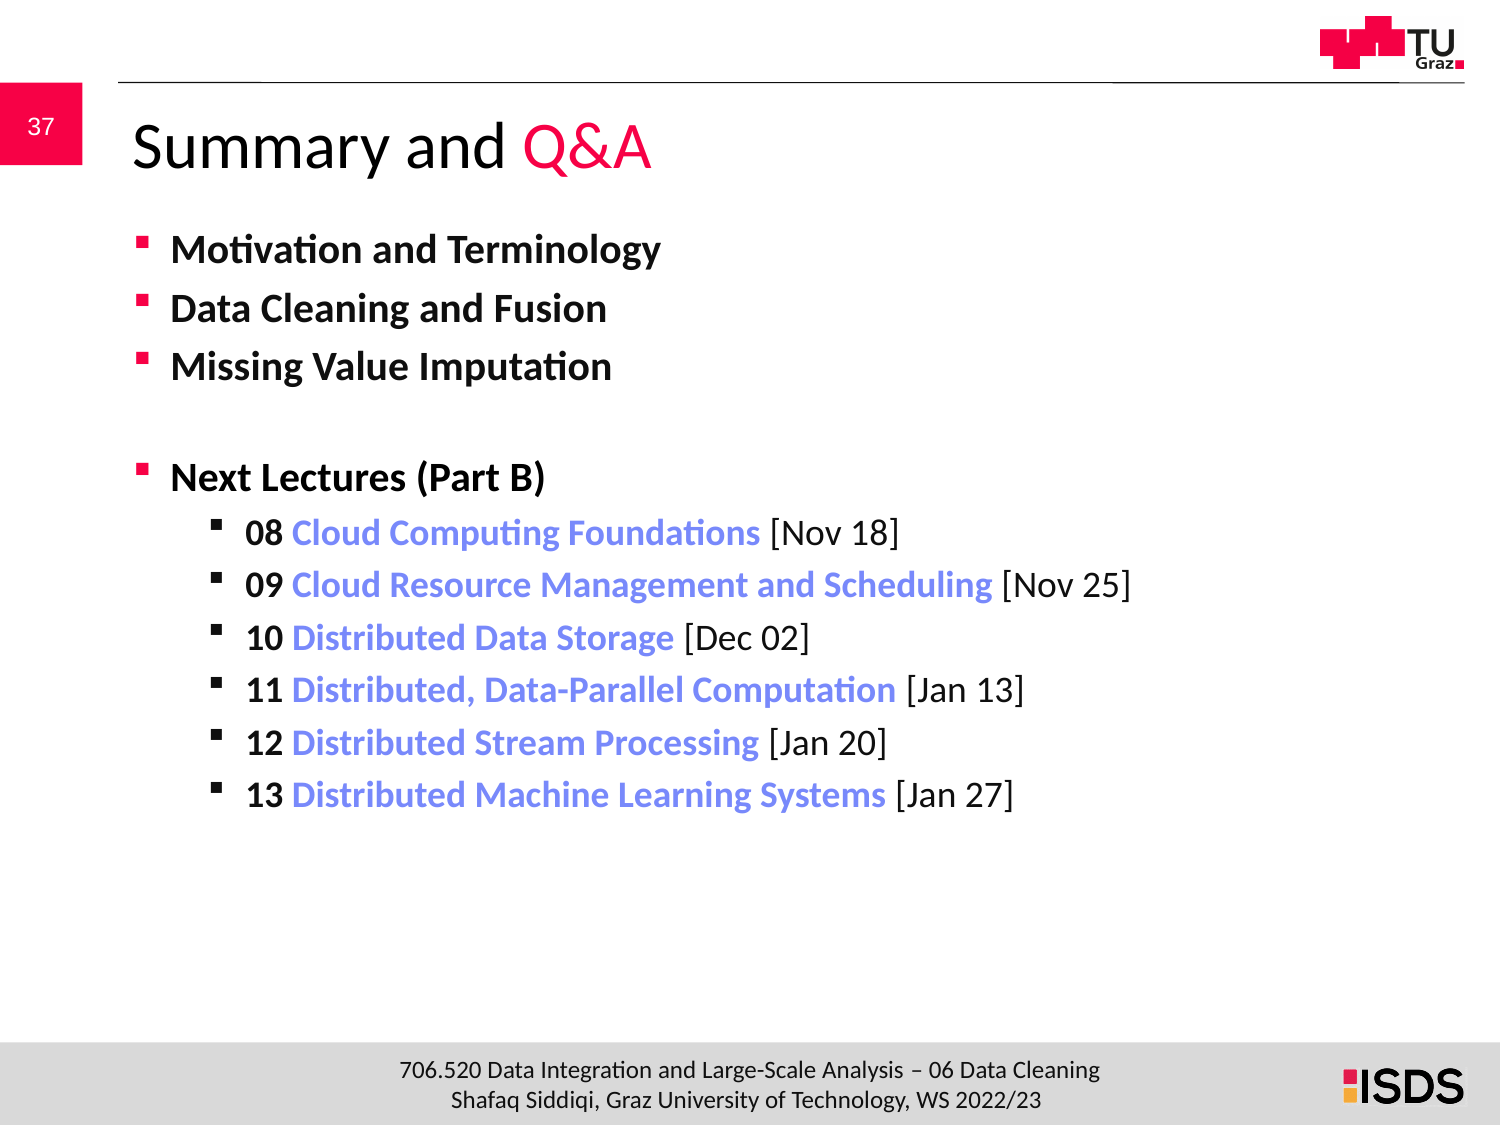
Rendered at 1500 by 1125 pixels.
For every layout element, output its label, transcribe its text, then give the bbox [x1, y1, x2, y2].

list Motivation and Terminology Data Cleaning and Fusion Missing Value Imputation Next Lectures (Part B) 08 Cloud Computing Foundations [Nov 18] 09 Cloud Resource Management and Scheduling [Nov 25] 10 Distributed Data Storage [Dec 02] 11 Distributed, Data-Parallel Computation [Jan 13] 12 Distributed Stream Processing [Jan 20] 13 Distributed Machine Learning Systems [Jan 27] [118, 214, 1469, 1032]
picture [1320, 16, 1464, 69]
title Summary and Q&A [118, 94, 1463, 214]
picture [1339, 1065, 1468, 1107]
